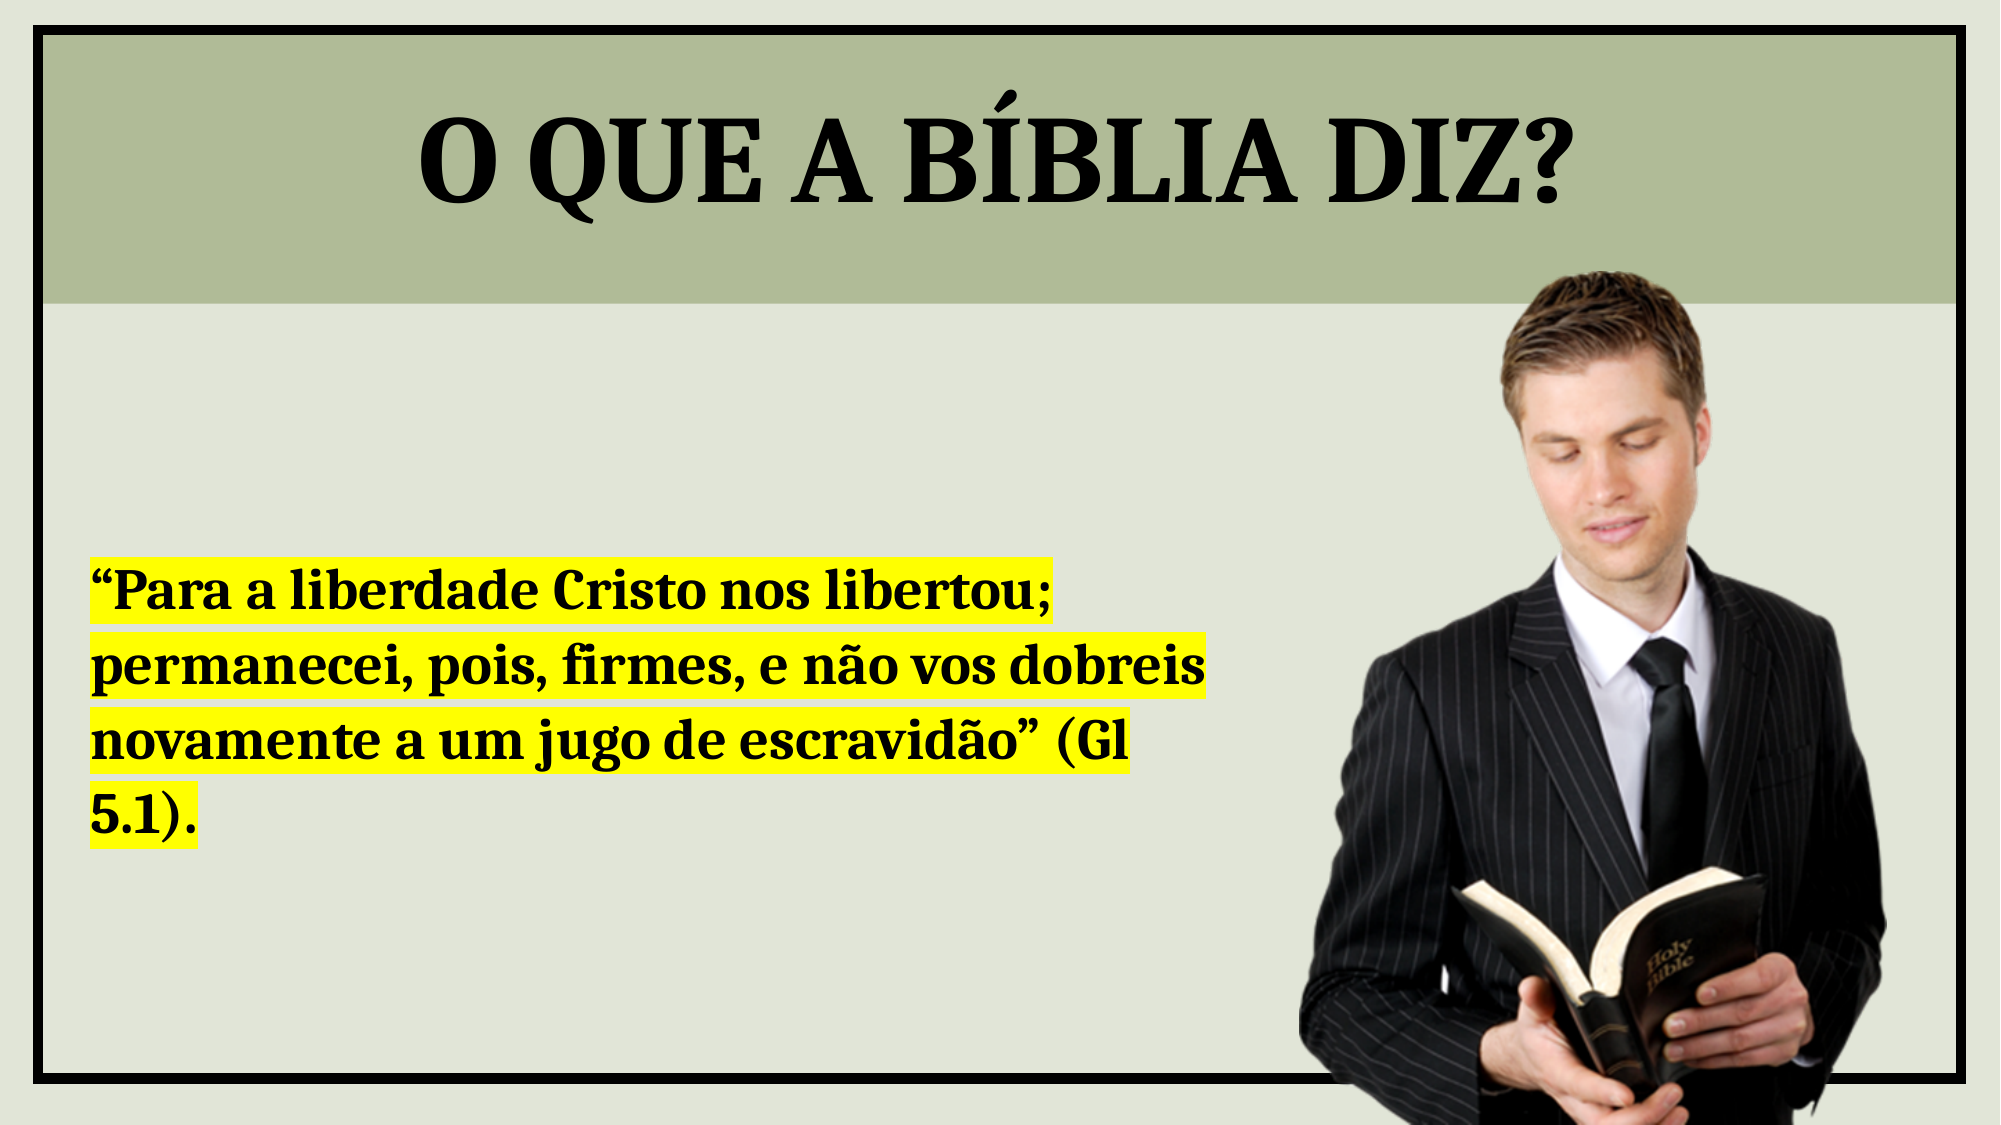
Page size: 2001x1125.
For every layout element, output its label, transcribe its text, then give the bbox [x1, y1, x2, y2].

text_box [0, 0, 2000, 1125]
text_box “Para a liberdade Cristo nos libertou; permanecei, pois, firmes, e não vos dobreis novamente a um jugo de escravidão” (Gl 5.1). [75, 538, 1239, 1049]
picture [1299, 271, 1887, 1125]
text_box [37, 29, 1962, 1079]
